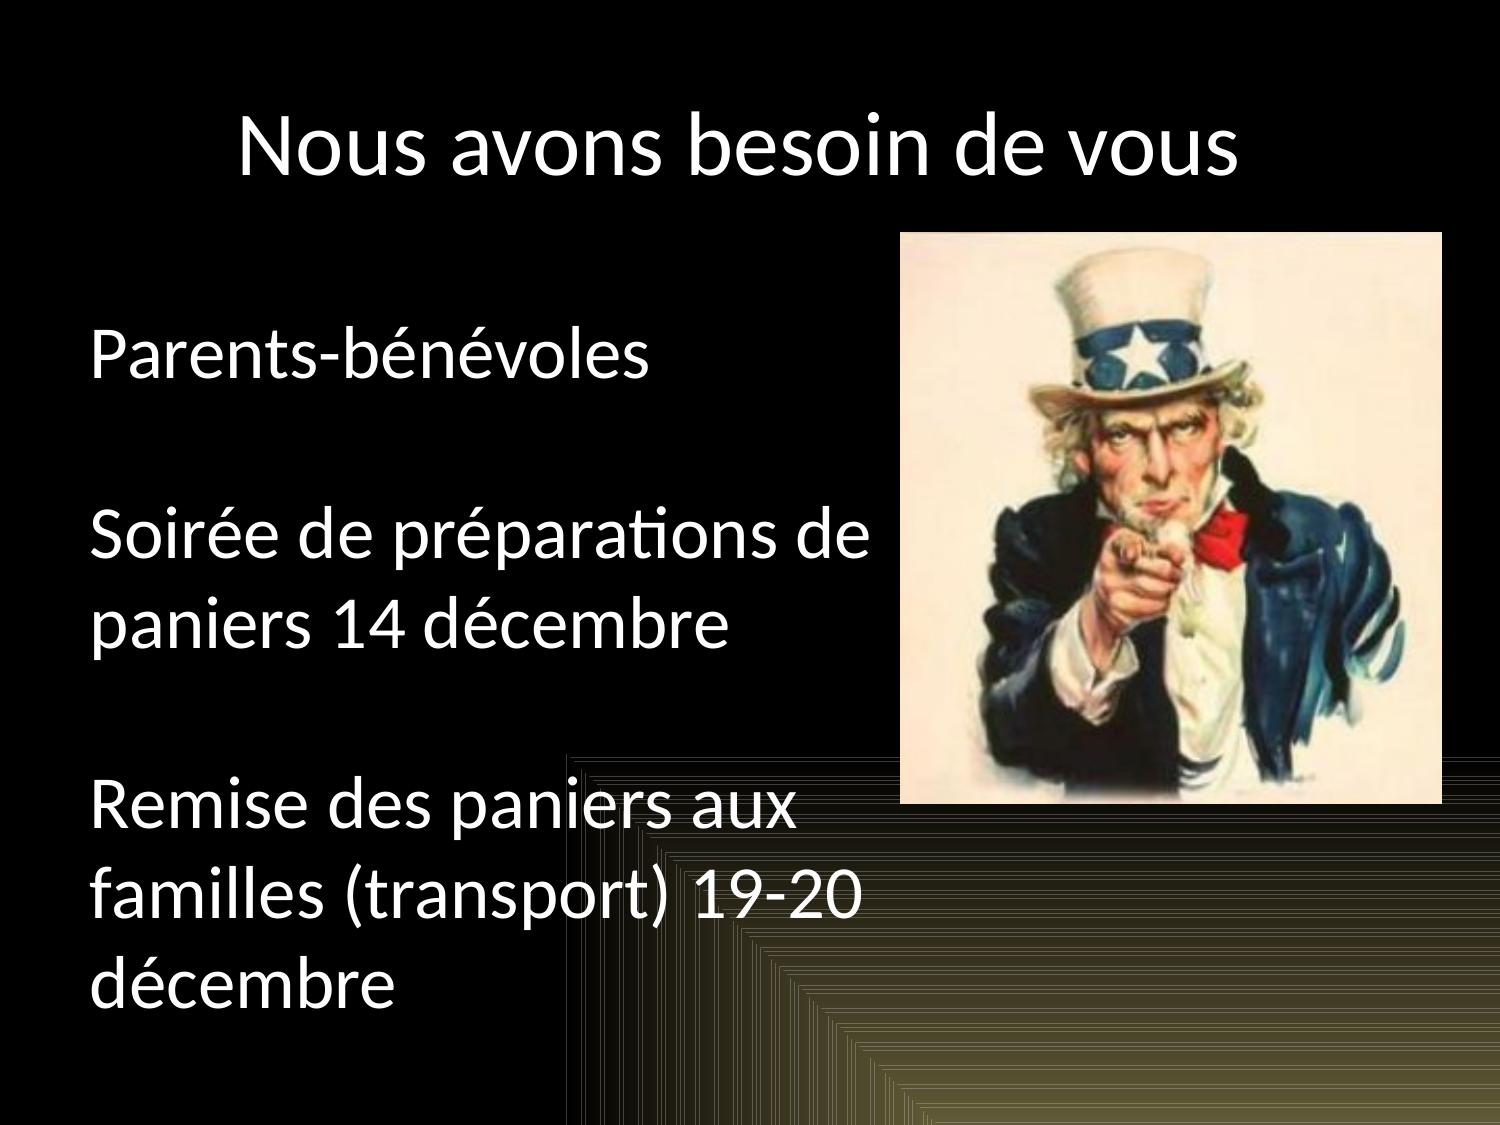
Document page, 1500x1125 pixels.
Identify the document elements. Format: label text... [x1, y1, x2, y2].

text_box Parents-bénévoles Soirée de préparations de paniers 14 décembre Remise des paniers aux familles (transport) 19-20 décembre [74, 296, 901, 1032]
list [899, 232, 1443, 804]
title Nous avons besoin de vous [75, 45, 1425, 233]
